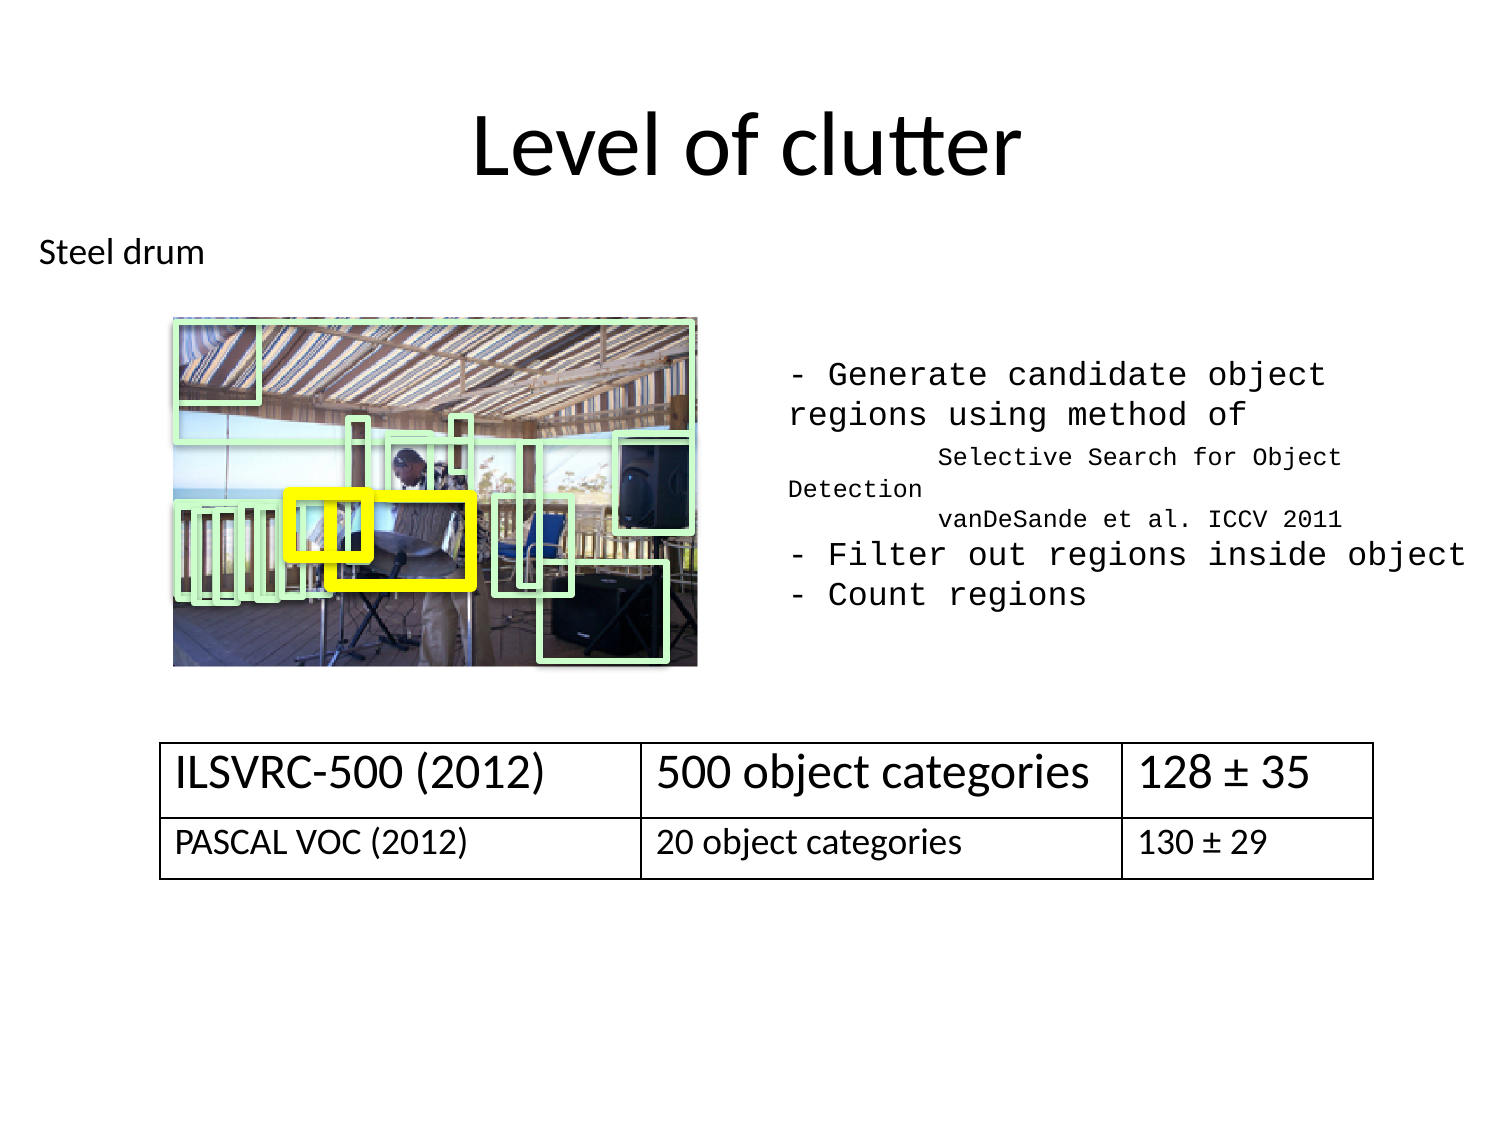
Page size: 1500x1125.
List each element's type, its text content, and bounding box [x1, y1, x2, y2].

table_header 500 object categories [642, 744, 1121, 817]
table_cell 130 ± 29 [1123, 819, 1372, 878]
picture [159, 303, 711, 680]
table_cell PASCAL VOC (2012) [161, 819, 640, 878]
title Level of clutter [11, 45, 1484, 233]
table_header 128 ± 35 [1123, 744, 1372, 817]
table_cell 20 object categories [642, 819, 1121, 878]
text_box - Generate candidate object regions using method of Selective Search for Object Detection vanDeSande et al. ICCV 2011 - Filter out regions inside object - Count regions [773, 345, 1484, 620]
text_box Steel drum [24, 219, 336, 280]
table_header ILSVRC-500 (2012) [161, 744, 640, 817]
